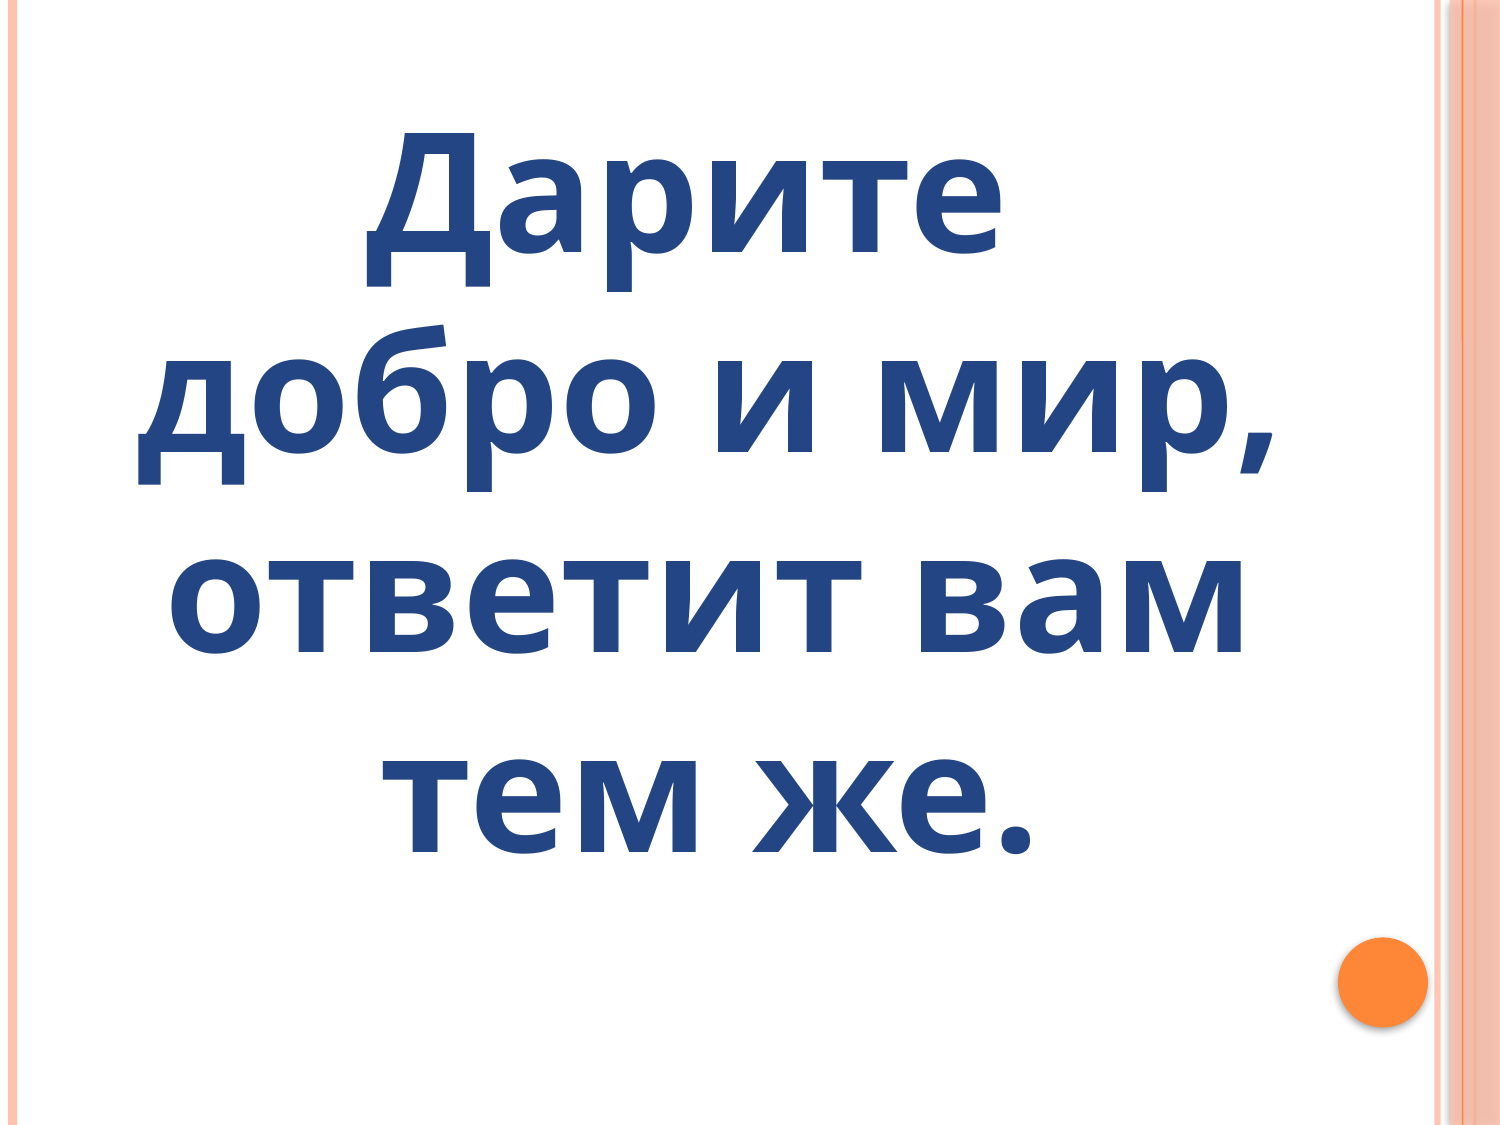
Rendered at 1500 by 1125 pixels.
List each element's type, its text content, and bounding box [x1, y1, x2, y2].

list Дарите добро и мир, ответит вам тем же. [75, 78, 1300, 1062]
